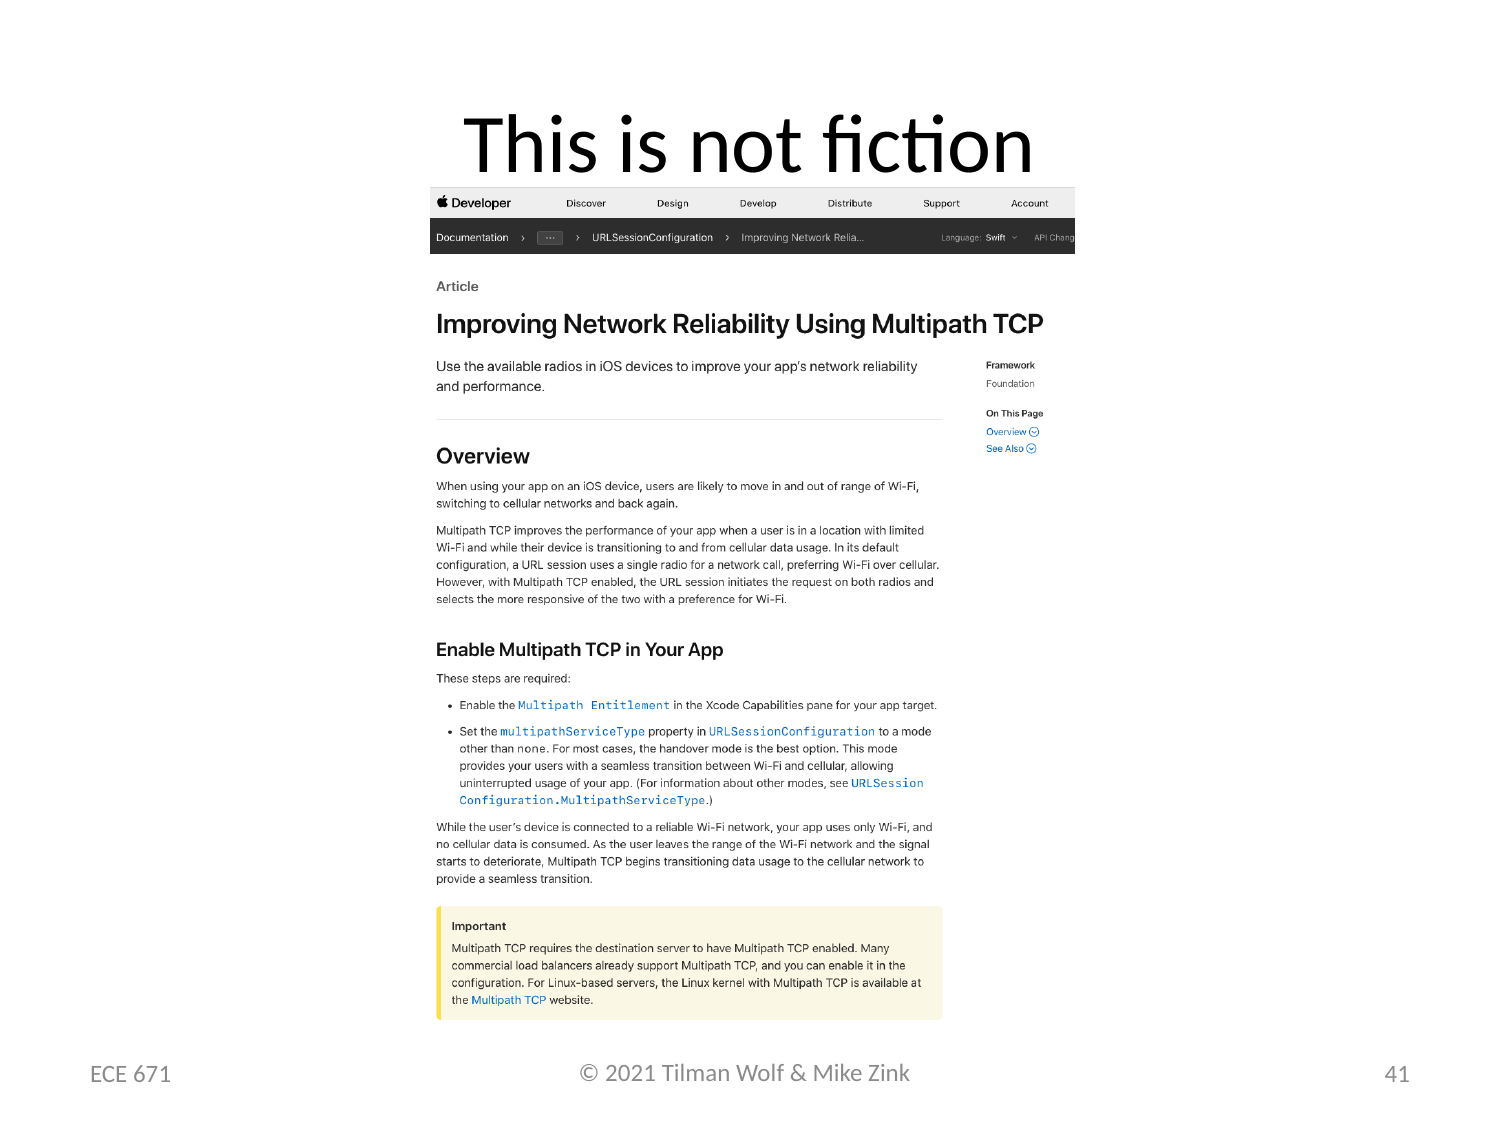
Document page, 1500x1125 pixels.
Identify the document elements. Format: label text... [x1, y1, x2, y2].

title This is not fiction [75, 45, 1425, 233]
picture [430, 187, 1076, 1028]
slide_number ECE 671 [75, 1042, 425, 1103]
slide_number 41 [1074, 1042, 1425, 1103]
